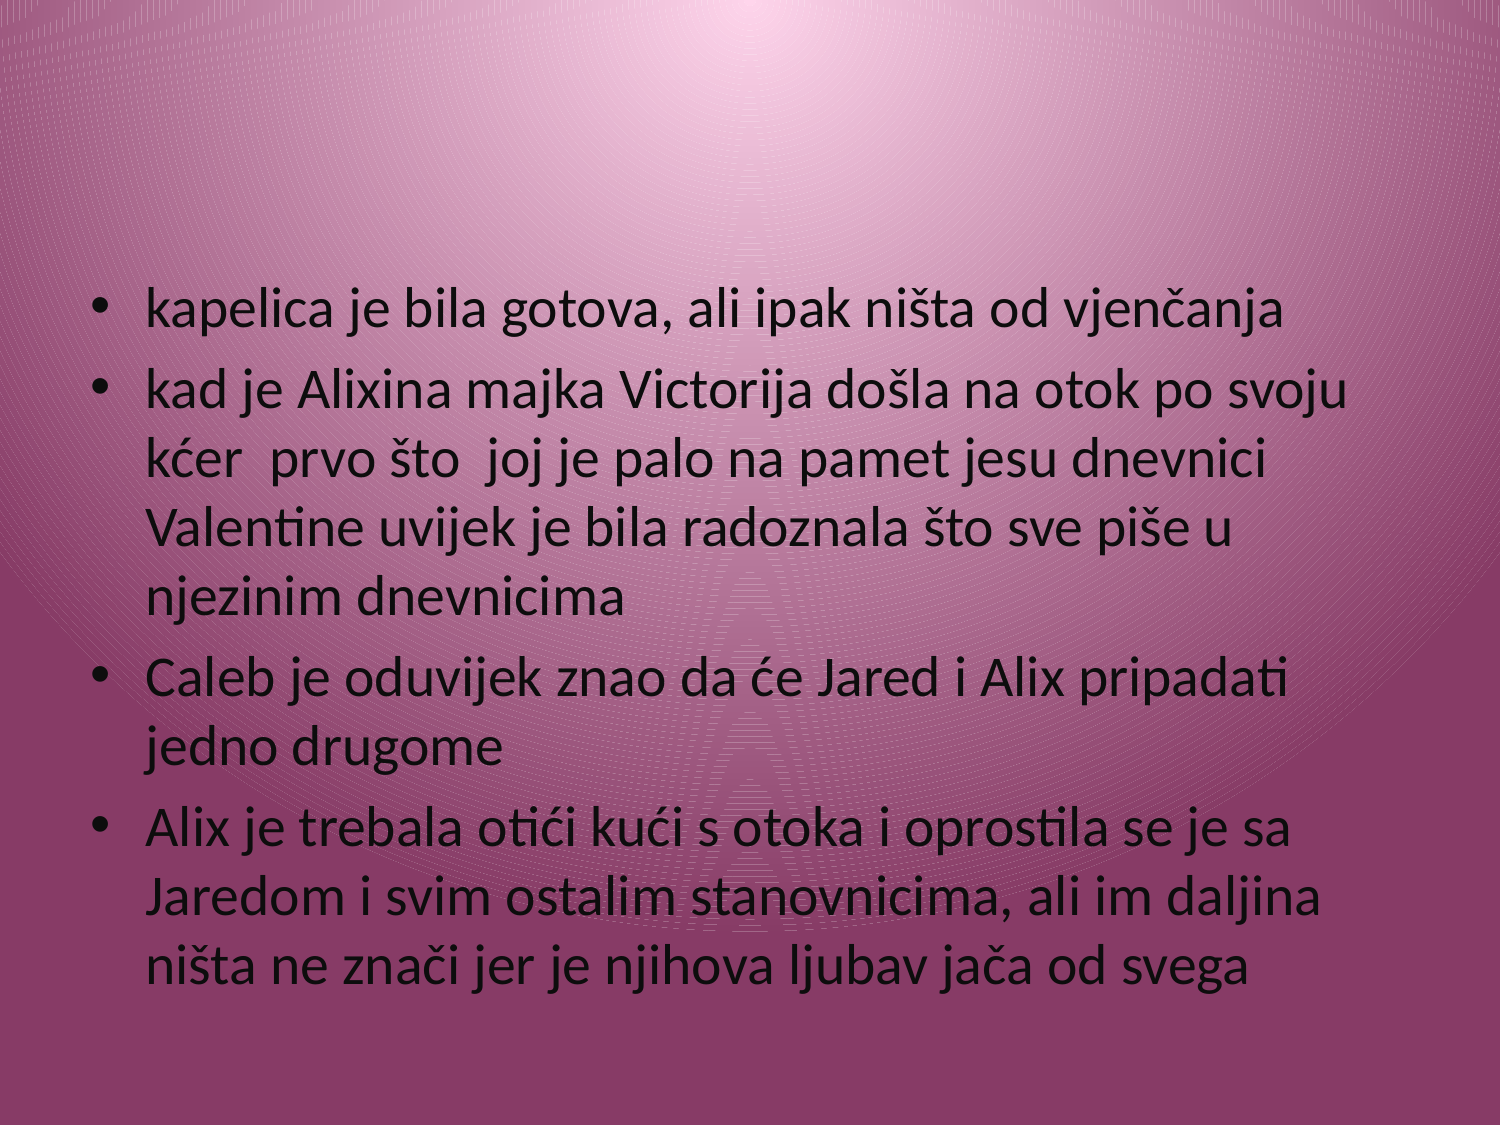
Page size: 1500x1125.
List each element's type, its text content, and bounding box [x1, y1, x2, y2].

list kapelica je bila gotova, ali ipak ništa od vjenčanja kad je Alixina majka Victorija došla na otok po svoju kćer prvo što joj je palo na pamet jesu dnevnici Valentine uvijek je bila radoznala što sve piše u njezinim dnevnicima Caleb je oduvijek znao da će Jared i Alix pripadati jedno drugome Alix je trebala otići kući s otoka i oprostila se je sa Jaredom i svim ostalim stanovnicima, ali im daljina ništa ne znači jer je njihova ljubav jača od svega [75, 262, 1425, 1005]
